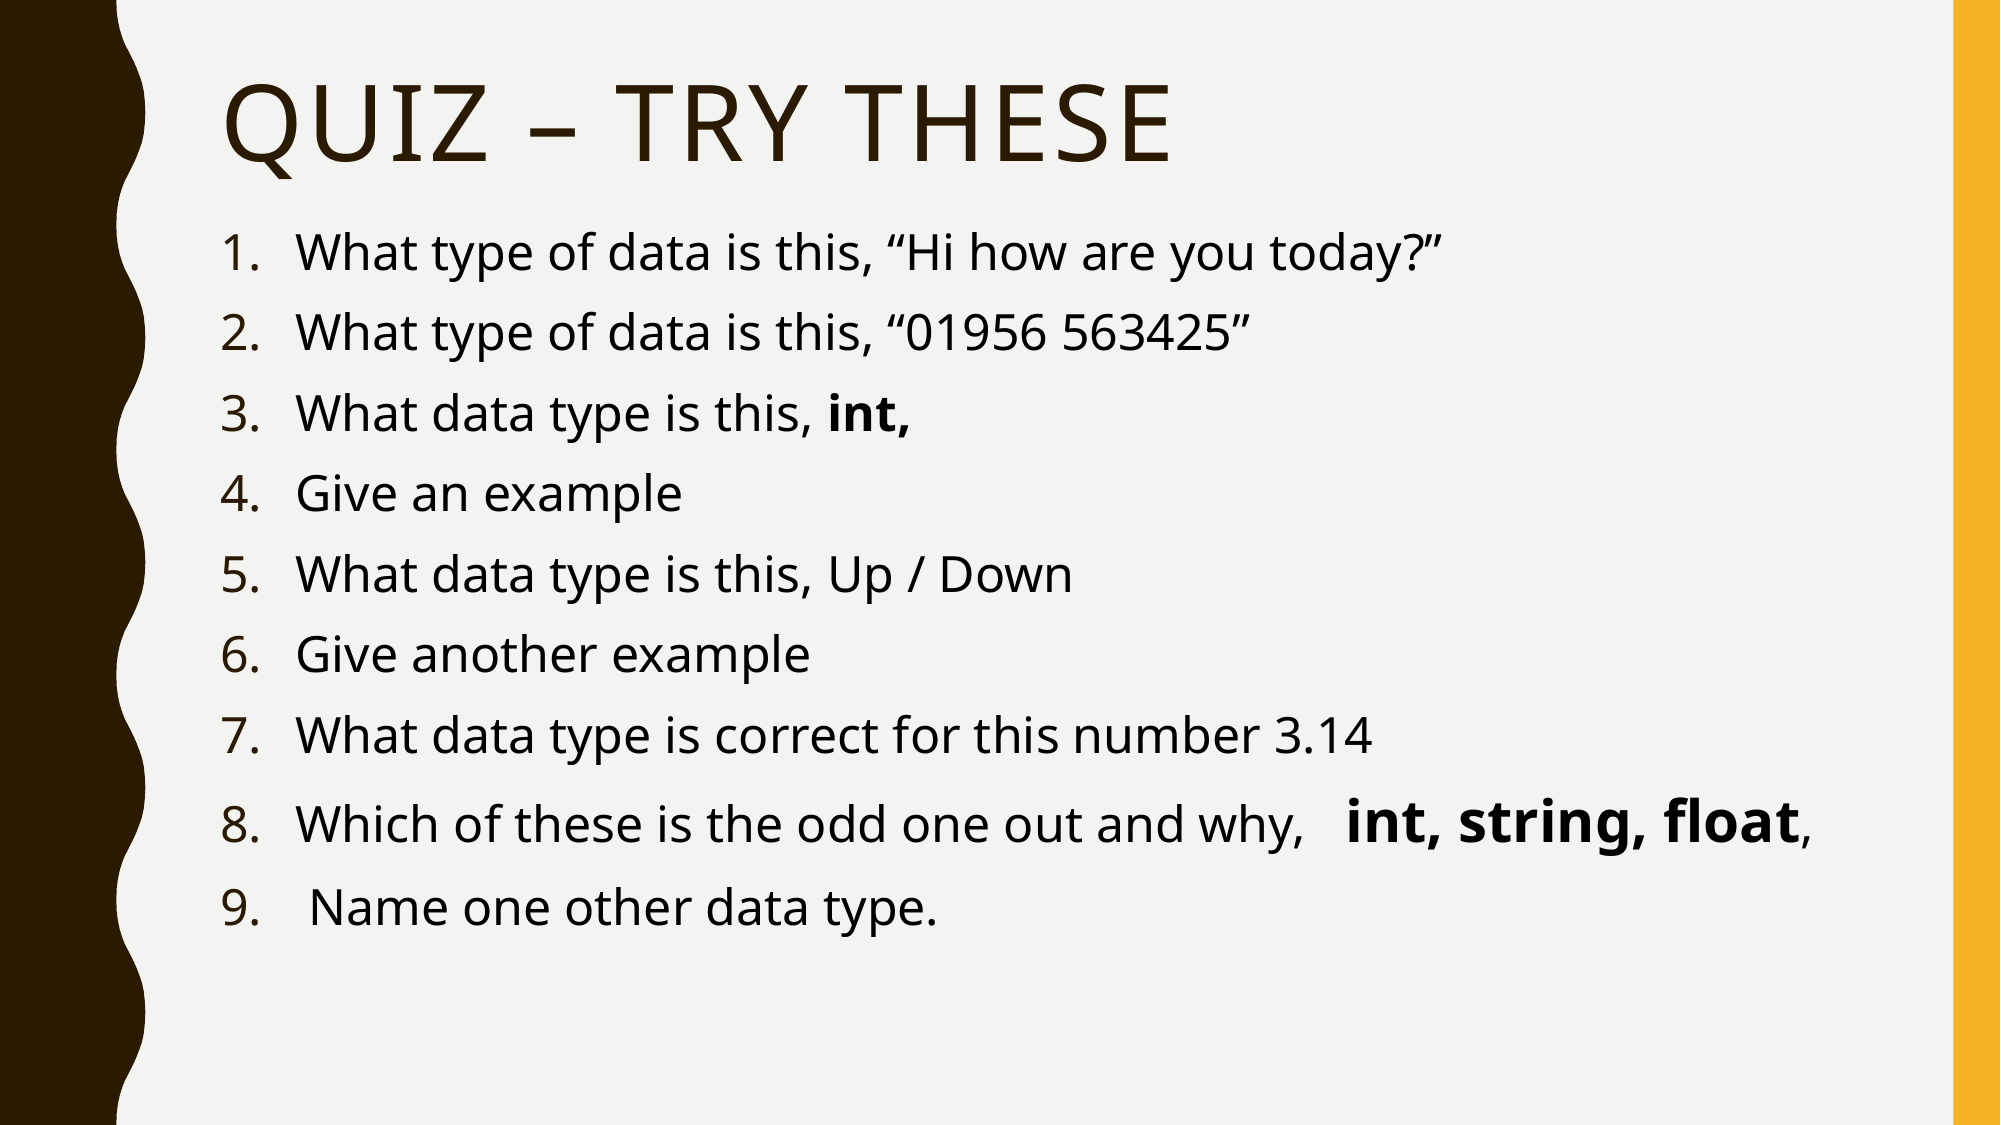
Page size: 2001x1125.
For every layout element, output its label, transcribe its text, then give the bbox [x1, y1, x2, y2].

list What type of data is this, “Hi how are you today?” What type of data is this, “01956 563425” What data type is this, int, Give an example What data type is this, Up / Down Give another example What data type is correct for this number 3.14 Which of these is the odd one out and why, int, string, float, Name one other data type. [205, 206, 1875, 1004]
title QUIZ – TRY THESE [205, 62, 1875, 206]
